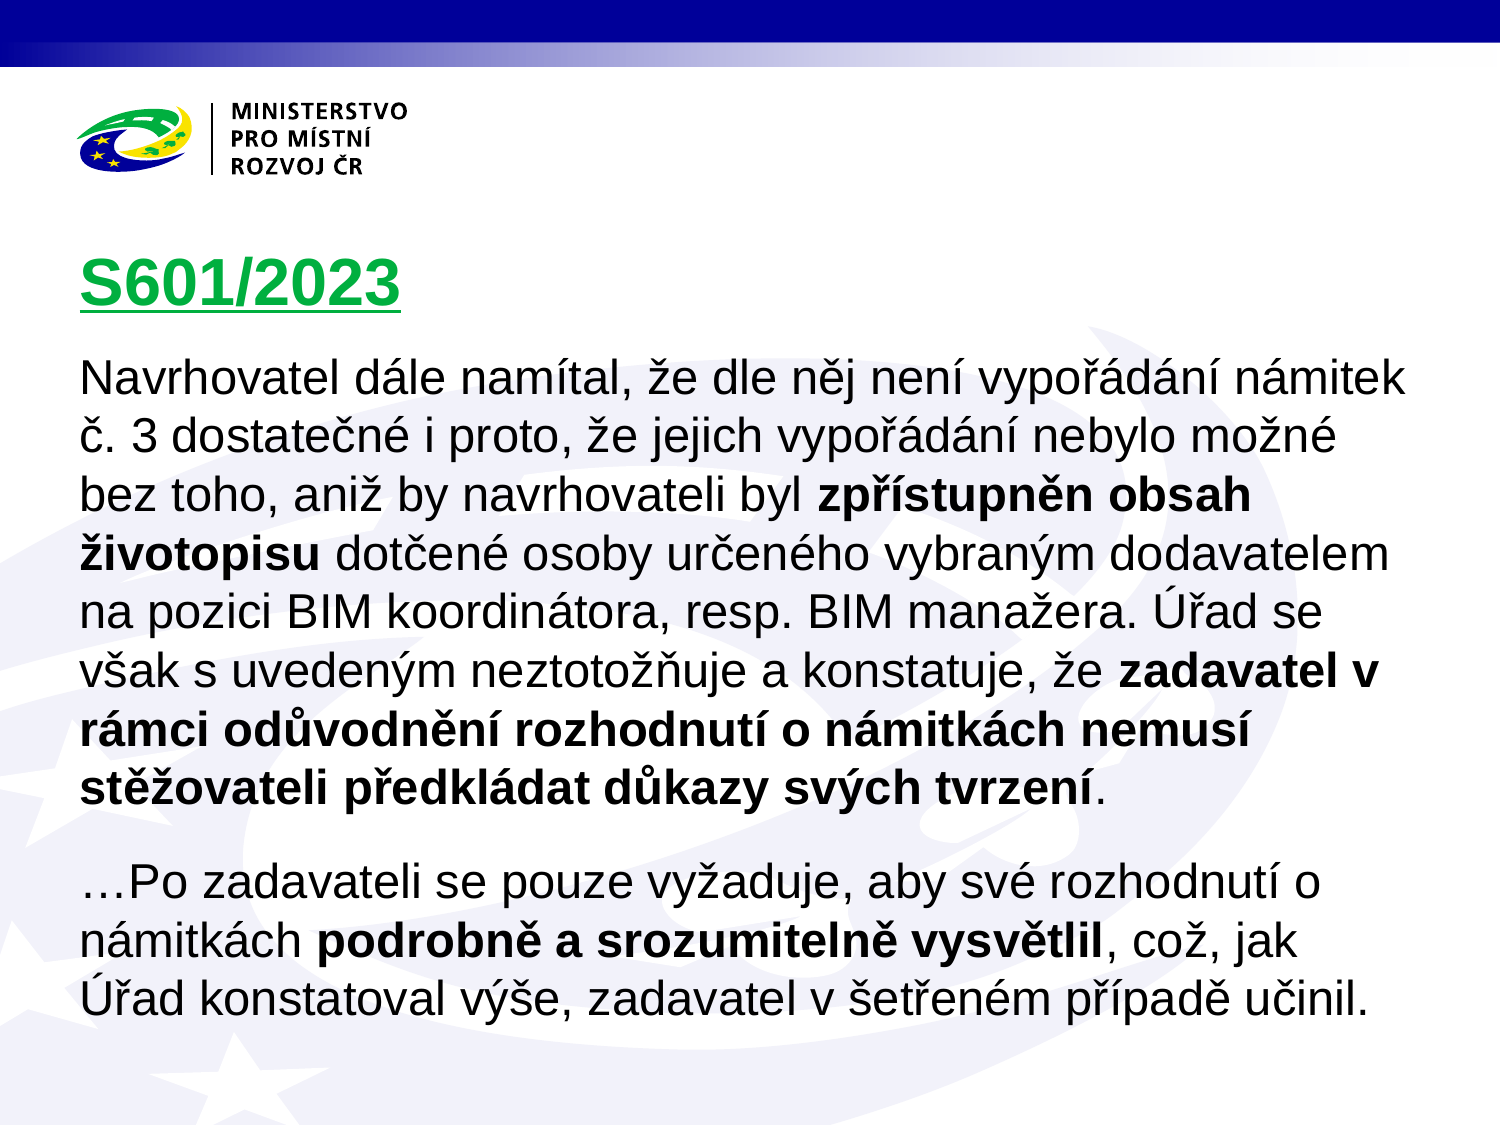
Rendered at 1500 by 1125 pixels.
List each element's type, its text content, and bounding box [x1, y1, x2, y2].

title S601/2023 [64, 231, 1425, 315]
list Navrhovatel dále namítal, že dle něj není vypořádání námitek č. 3 dostatečné i proto, že jejich vypořádání nebylo možné bez toho, aniž by navrhovateli byl zpřístupněn obsah životopisu dotčené osoby určeného vybraným dodavatelem na pozici BIM koordinátora, resp. BIM manažera. Úřad se však s uvedeným neztotožňuje a konstatuje, že zadavatel v rámci odůvodnění rozhodnutí o námitkách nemusí stěžovateli předkládat důkazy svých tvrzení. …Po zadavateli se pouze vyžaduje, aby své rozhodnutí o námitkách podrobně a srozumitelně vysvětlil, což, jak Úřad konstatoval výše, zadavatel v šetřeném případě učinil. [64, 338, 1425, 1059]
